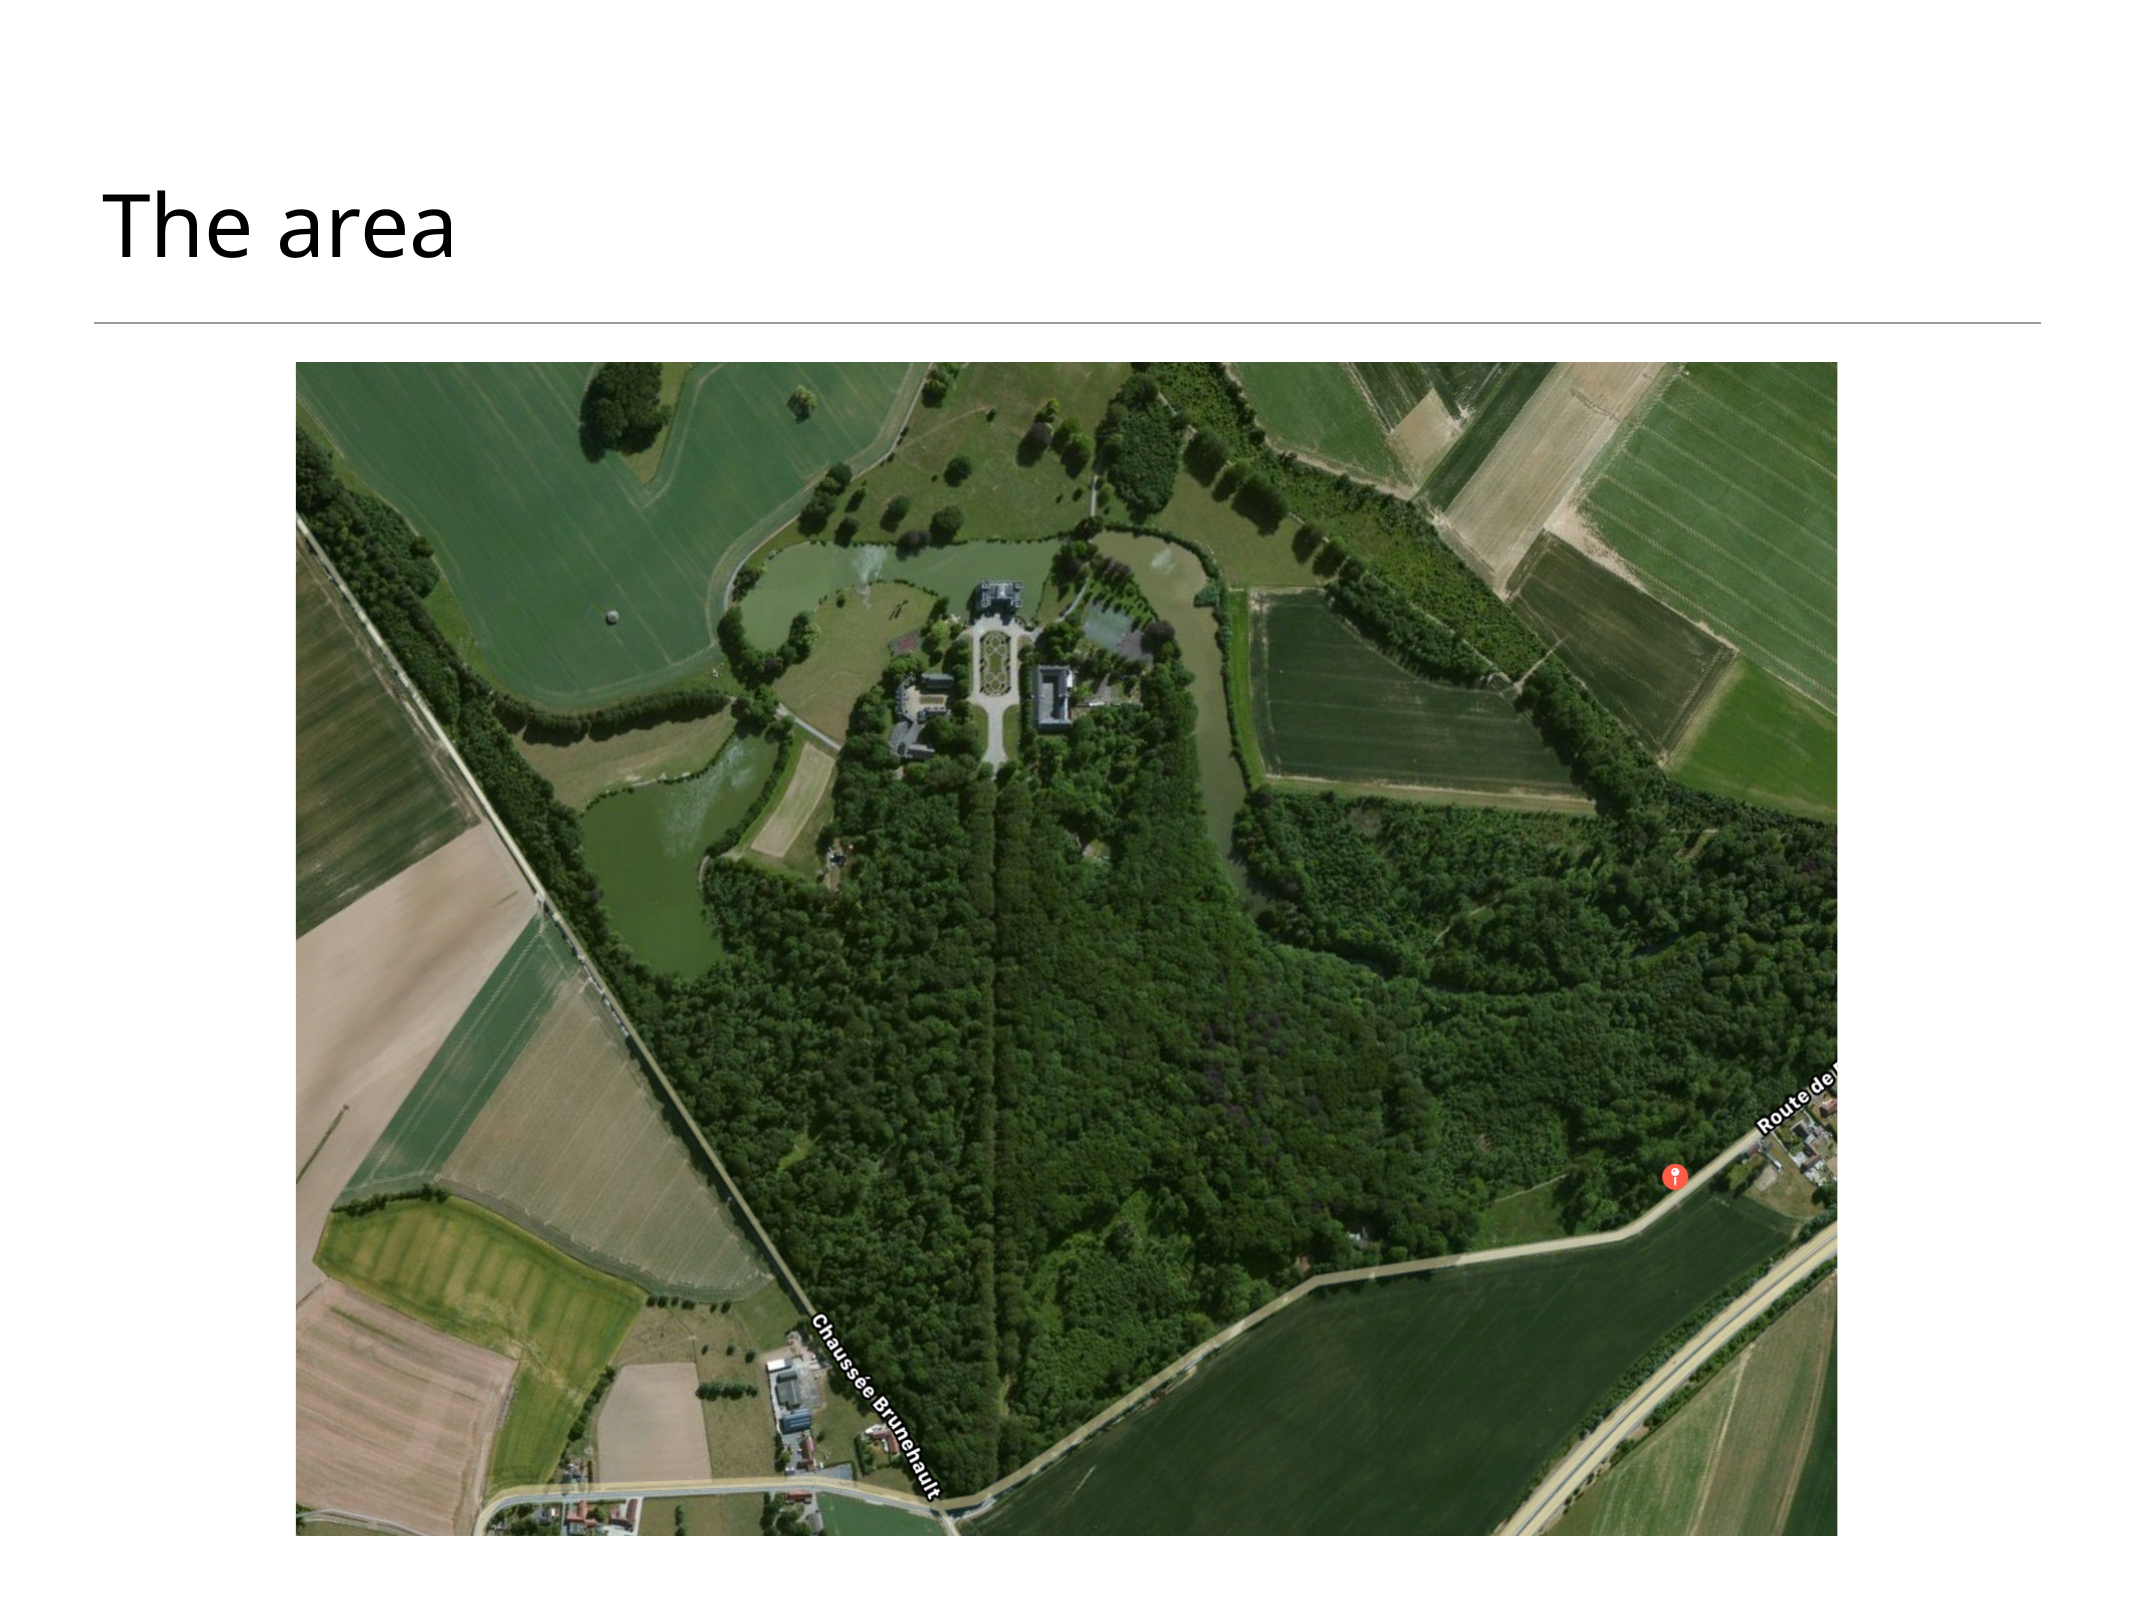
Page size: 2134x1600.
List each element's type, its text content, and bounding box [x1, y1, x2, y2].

picture [295, 362, 1838, 1536]
title The area [93, 53, 2041, 284]
